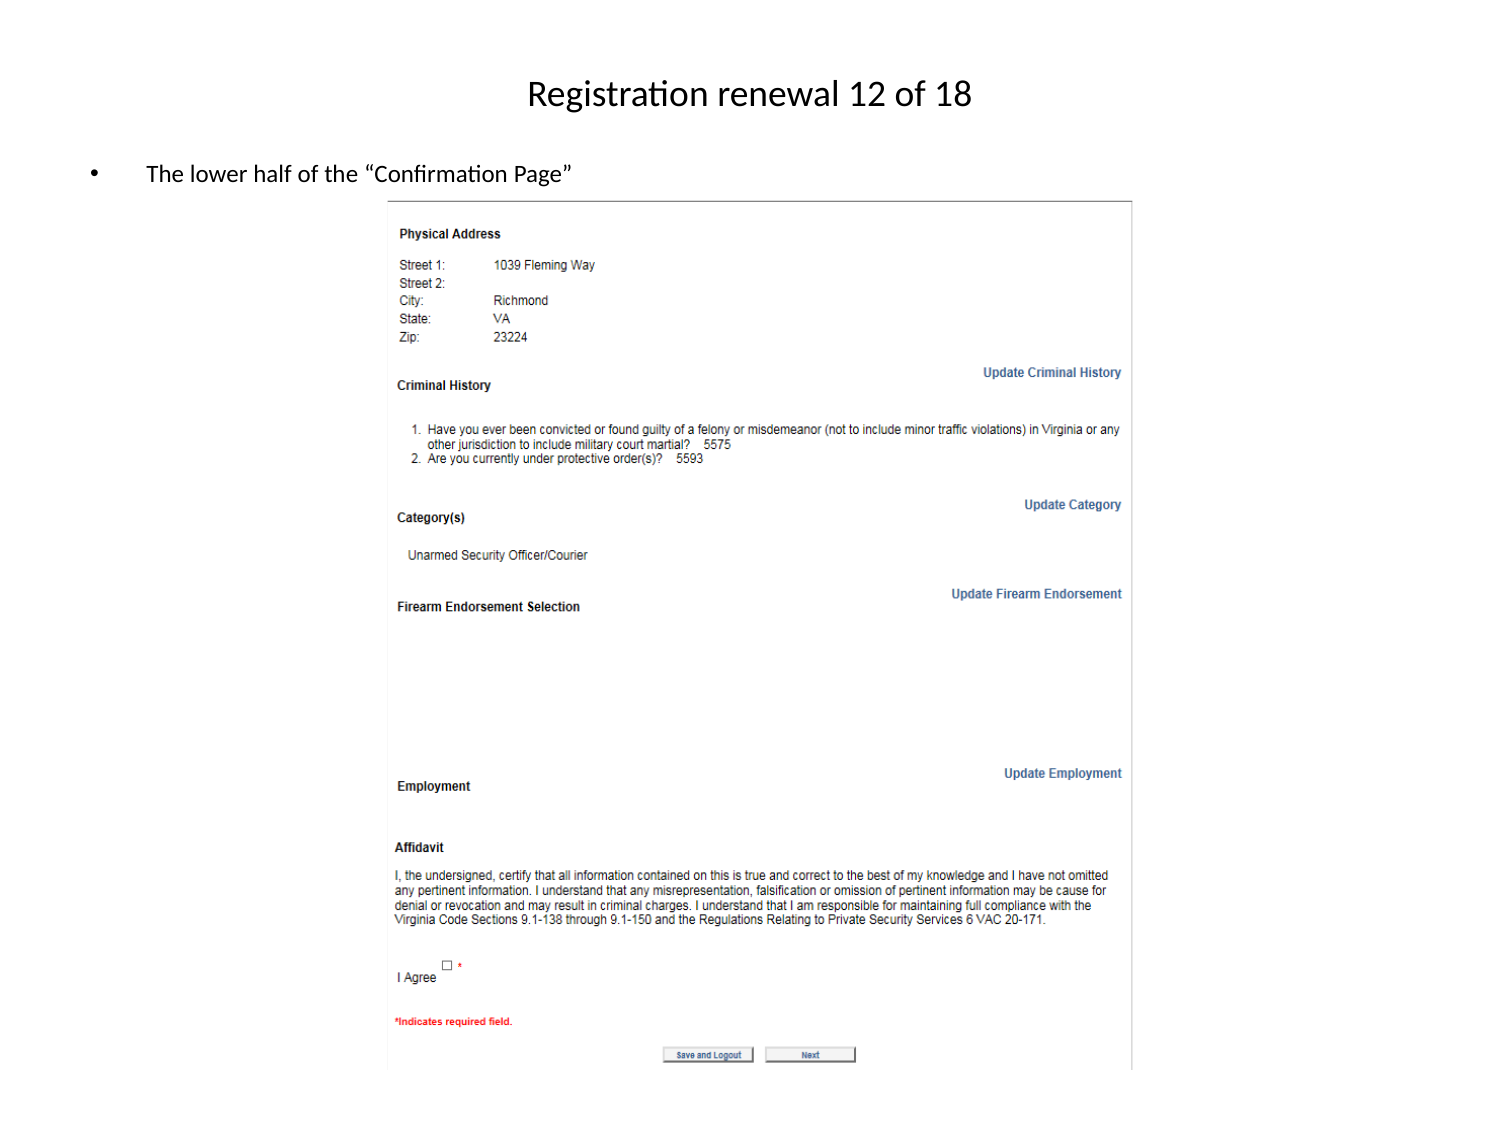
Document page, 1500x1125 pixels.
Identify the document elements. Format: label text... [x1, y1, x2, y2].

list The lower half of the “Confirmation Page” [75, 149, 1425, 1005]
picture [387, 199, 1133, 1070]
title Registration renewal 12 of 18 [75, 45, 1425, 138]
